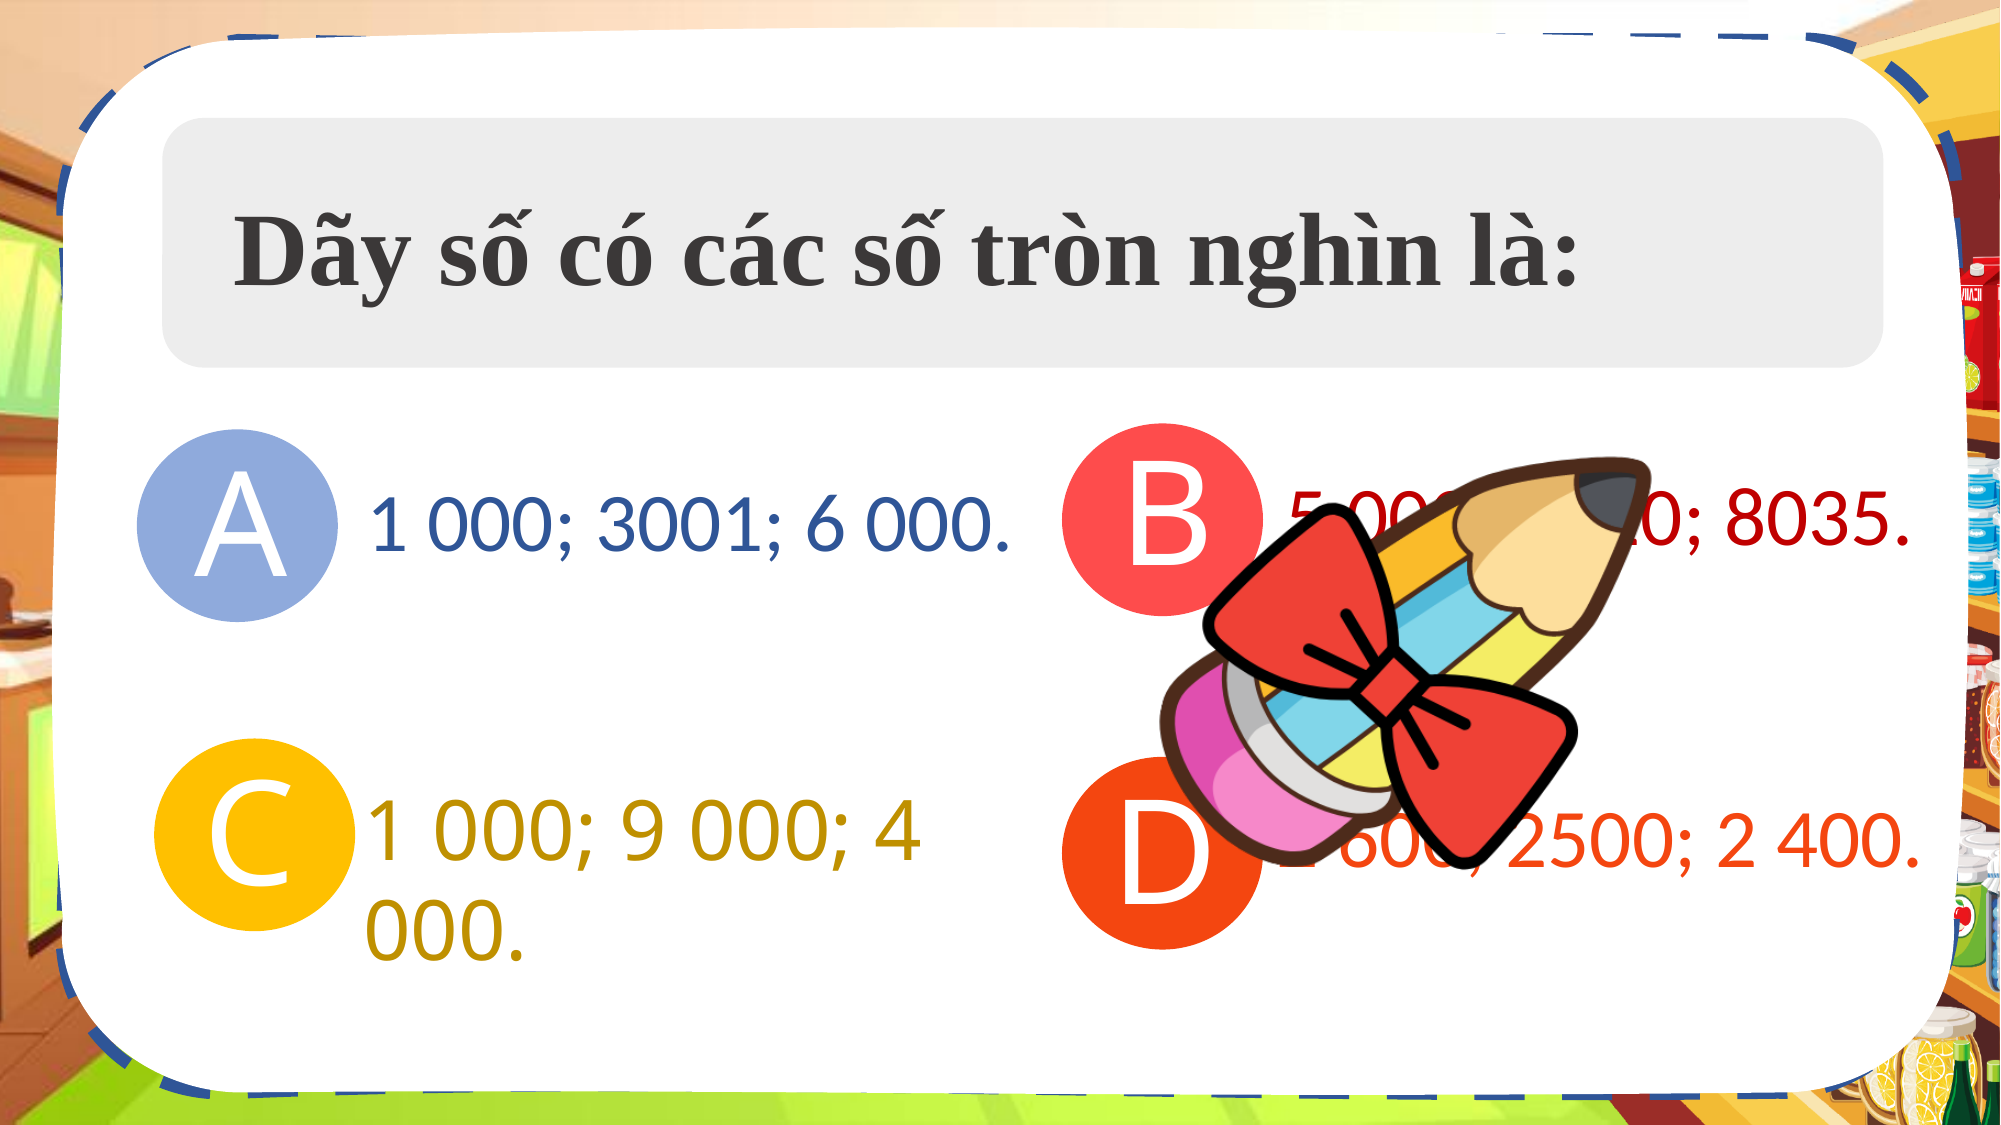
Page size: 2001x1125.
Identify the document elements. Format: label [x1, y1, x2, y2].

text_box [162, 117, 1884, 368]
text_box [143, 423, 968, 616]
picture [0, 0, 2000, 1125]
text_box [160, 731, 968, 925]
text_box [1754, 412, 2000, 610]
text_box [1754, 751, 1964, 944]
